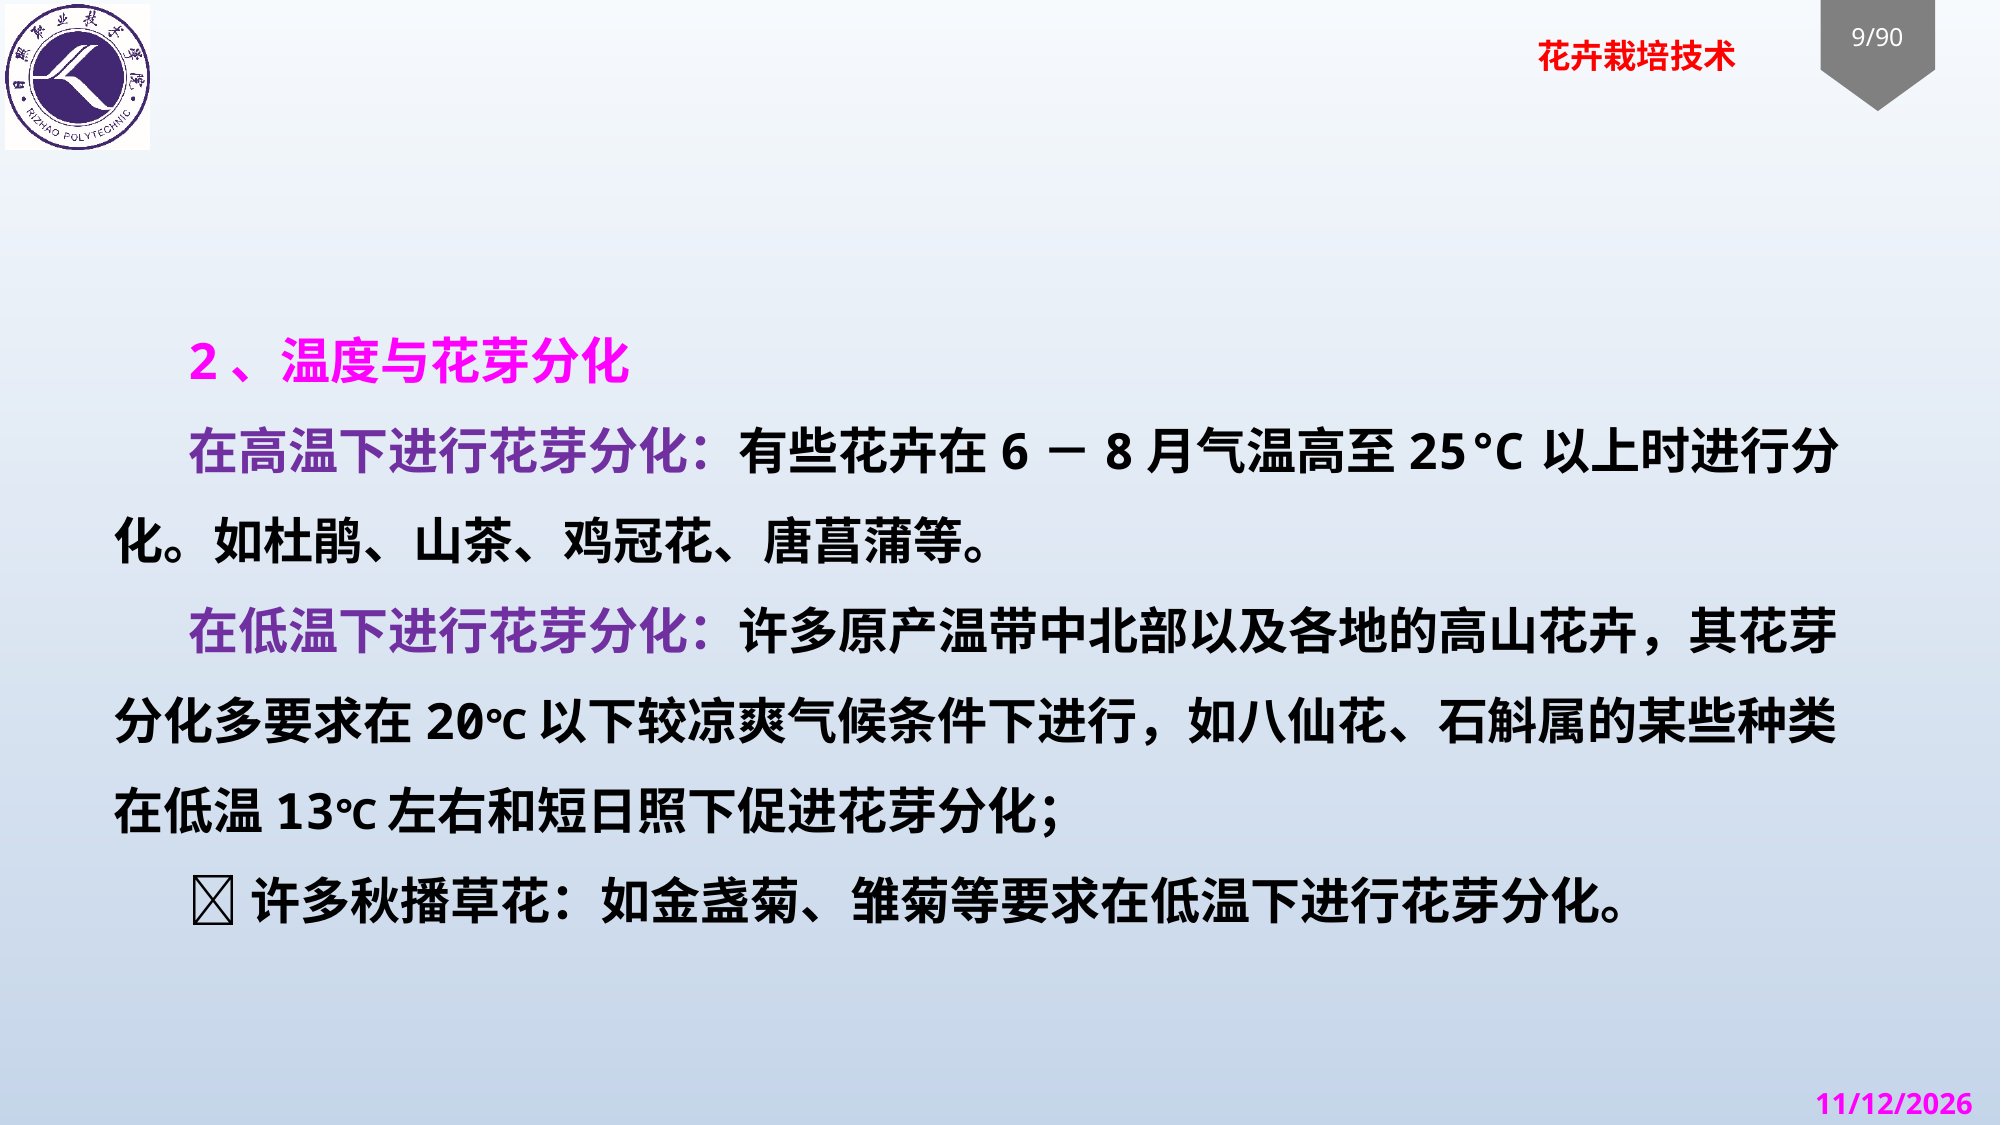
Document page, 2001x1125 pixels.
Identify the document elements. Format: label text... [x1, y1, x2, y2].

picture [5, 4, 150, 150]
list 2、温度与花芽分化 在高温下进行花芽分化：有些花卉在6－8月气温高至25℃以上时进行分化。如杜鹃、山茶、鸡冠花、唐菖蒲等。 在低温下进行花芽分化：许多原产温带中北部以及各地的高山花卉，其花芽分化多要求在20℃以下较凉爽气候条件下进行，如八仙花、石斛属的某些种类在低温13℃左右和短日照下促进花芽分化； 许多秋播草花：如金盏菊、雏菊等要求在低温下进行花芽分化。 [98, 292, 1900, 1040]
